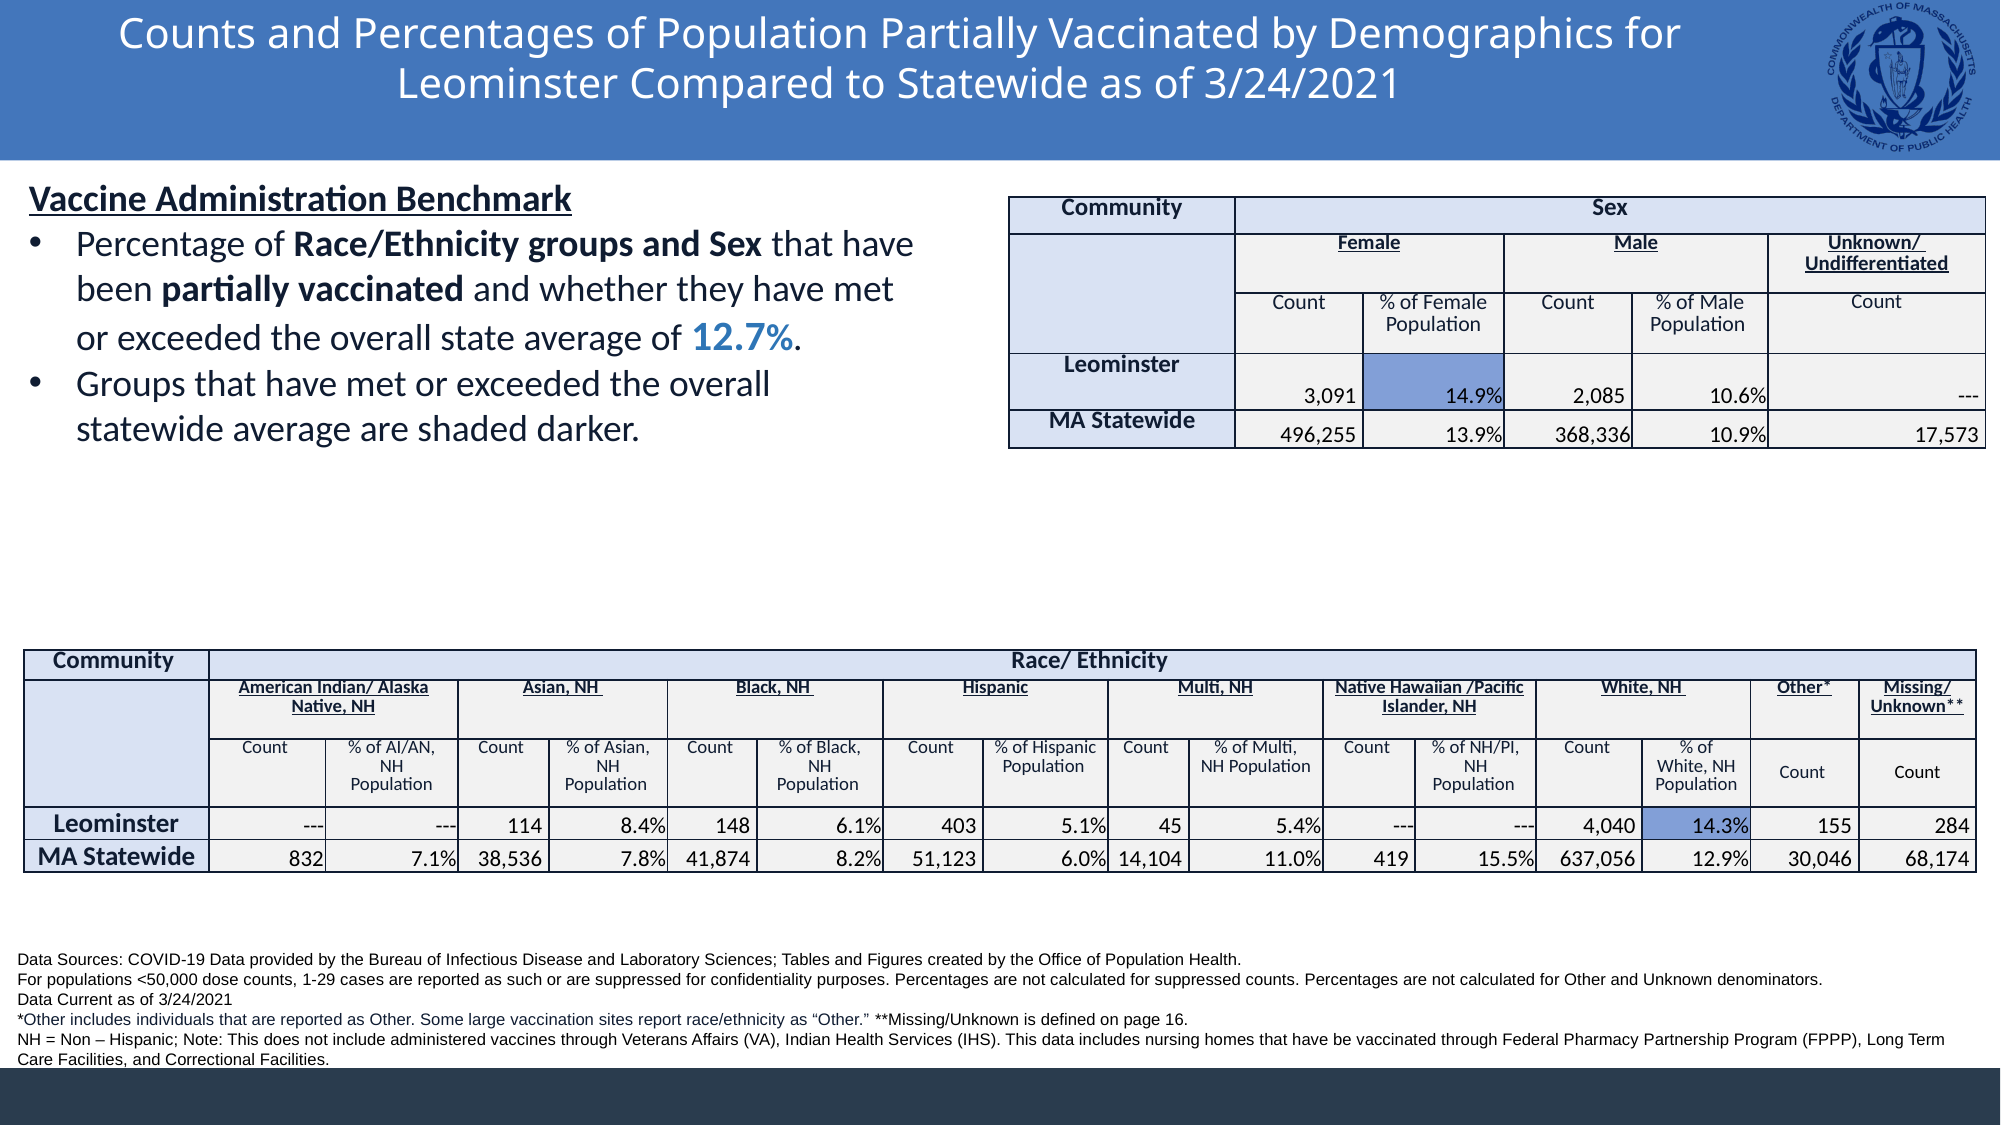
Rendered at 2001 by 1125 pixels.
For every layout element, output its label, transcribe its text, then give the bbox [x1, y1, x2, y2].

title Counts and Percentages of Population Partially Vaccinated by Demographics for Leominster Compared to Statewide as of 3/24/2021 [0, 0, 1800, 150]
text_box Vaccine Administration Benchmark Percentage of Race/Ethnicity groups and Sex that have been partially vaccinated and whether they have met or exceeded the overall state average of 12.7%. Groups that have met or exceeded the overall statewide average are shaded darker. [14, 166, 941, 457]
table_cell Count [459, 740, 548, 806]
table_header Sex [1236, 198, 1985, 233]
table_cell MA Statewide [25, 840, 208, 871]
table_cell Count [1537, 740, 1641, 806]
table_cell % of Female Population [1364, 294, 1503, 353]
table_cell 45 [1109, 808, 1188, 839]
table_cell 10.6% [1633, 354, 1767, 409]
table_cell Count [1109, 740, 1188, 806]
table_cell 41,874 [668, 840, 756, 871]
table_cell 10.9% [1633, 411, 1767, 447]
table_cell Hispanic [884, 681, 1107, 738]
table_cell 7.8% [550, 840, 667, 871]
table_cell Count [1505, 294, 1631, 353]
table_header Community [25, 651, 208, 679]
table_cell Female [1236, 235, 1503, 292]
table_cell 14.3% [1643, 808, 1750, 839]
table_cell 5.1% [984, 808, 1107, 839]
table_cell 5.4% [1190, 808, 1322, 839]
table_cell 637,056 [1537, 840, 1641, 871]
table_cell 6.0% [984, 840, 1107, 871]
table_cell Black, NH [668, 681, 882, 738]
table_cell % of White, NH Population [1643, 740, 1750, 806]
table_cell 8.2% [758, 840, 882, 871]
table_cell 832 [210, 840, 325, 871]
table_cell Count [1324, 740, 1414, 806]
table_cell Count [884, 740, 982, 806]
table_cell Leominster [25, 808, 208, 839]
table_cell 14,104 [1109, 840, 1188, 871]
table_cell American Indian/ Alaska Native, NH [210, 681, 457, 738]
table_cell Count [1769, 294, 1985, 353]
table_cell 51,123 [884, 840, 982, 871]
table_cell --- [326, 808, 457, 839]
table_cell Count [1751, 740, 1858, 806]
table_cell MA Statewide [1010, 411, 1234, 447]
table_cell % of Black, NH Population [758, 740, 882, 806]
text_box Data Sources: COVID-19 Data provided by the Bureau of Infectious Disease and Laboratory Sciences; Tables and Figures created by the Office of Population Health. For populations <50,000 dose counts, 1-29 cases are reported as such or are suppressed for confidentiality purposes. Percentages are not calculated for suppressed counts. Percentages are not calculated for Other and Unknown denominators. Data Current as of 3/24/2021 *Other includes individuals that are reported as Other. Some large vaccination sites report race/ethnicity as “Other.” **Missing/Unknown is defined on page 16. NH = Non – Hispanic; Note: This does not include administered vaccines through Veterans Affairs (VA), Indian Health Services (IHS). This data includes nursing homes that have be vaccinated through Federal Pharmacy Partnership Program (FPPP), Long Term Care Facilities, and Correctional Facilities. [2, 941, 1986, 1076]
table_cell --- [1769, 354, 1985, 409]
table_cell Count [668, 740, 756, 806]
table_cell 11.0% [1190, 840, 1322, 871]
table_cell 419 [1324, 840, 1414, 871]
table_cell 8.4% [550, 808, 667, 839]
table_cell Unknown/ Undifferentiated [1769, 235, 1985, 292]
table_cell 7.1% [326, 840, 457, 871]
table_header Race/ Ethnicity [210, 651, 1975, 679]
table_header Community [1010, 198, 1234, 233]
table_cell --- [210, 808, 325, 839]
table_cell 368,336 [1505, 411, 1631, 447]
table_cell Missing/Unknown** [1860, 681, 1975, 738]
table_cell [1010, 235, 1234, 353]
picture [1826, 1, 1977, 153]
table_cell Count [210, 740, 325, 806]
table_cell % of Multi, NH Population [1190, 740, 1322, 806]
table_cell 17,573 [1769, 411, 1985, 447]
table_cell 114 [459, 808, 548, 839]
table_cell 4,040 [1537, 808, 1641, 839]
table_cell % of Hispanic Population [984, 740, 1107, 806]
table_cell 15.5% [1416, 840, 1535, 871]
table_cell 6.1% [758, 808, 882, 839]
table_cell 14.9% [1364, 354, 1503, 409]
table_cell Asian, NH [459, 681, 667, 738]
table_cell Leominster [1010, 354, 1234, 409]
table_cell Male [1505, 235, 1767, 292]
table_cell White, NH [1537, 681, 1750, 738]
table_cell 496,255 [1236, 411, 1362, 447]
table_cell 68,174 [1860, 840, 1975, 871]
table_cell 12.9% [1643, 840, 1750, 871]
table_cell 2,085 [1505, 354, 1631, 409]
table_cell % of AI/AN, NH Population [326, 740, 457, 806]
table_cell 403 [884, 808, 982, 839]
table_cell Other* [1751, 681, 1858, 738]
table_cell Multi, NH [1109, 681, 1322, 738]
table_cell % of NH/PI, NH Population [1416, 740, 1535, 806]
table_cell 284 [1860, 808, 1975, 839]
table_cell 3,091 [1236, 354, 1362, 409]
table_cell 30,046 [1751, 840, 1858, 871]
table_cell [25, 681, 208, 806]
table_cell --- [1324, 808, 1414, 839]
table_cell % of Male Population [1633, 294, 1767, 353]
table_cell Count [1860, 740, 1975, 806]
table_cell 155 [1751, 808, 1858, 839]
table_cell Native Hawaiian /Pacific Islander, NH [1324, 681, 1535, 738]
table_cell --- [1416, 808, 1535, 839]
table_cell % of Asian, NH Population [550, 740, 667, 806]
table_cell Count [1236, 294, 1362, 353]
table_cell 38,536 [459, 840, 548, 871]
table_cell 148 [668, 808, 756, 839]
table_cell 13.9% [1364, 411, 1503, 447]
